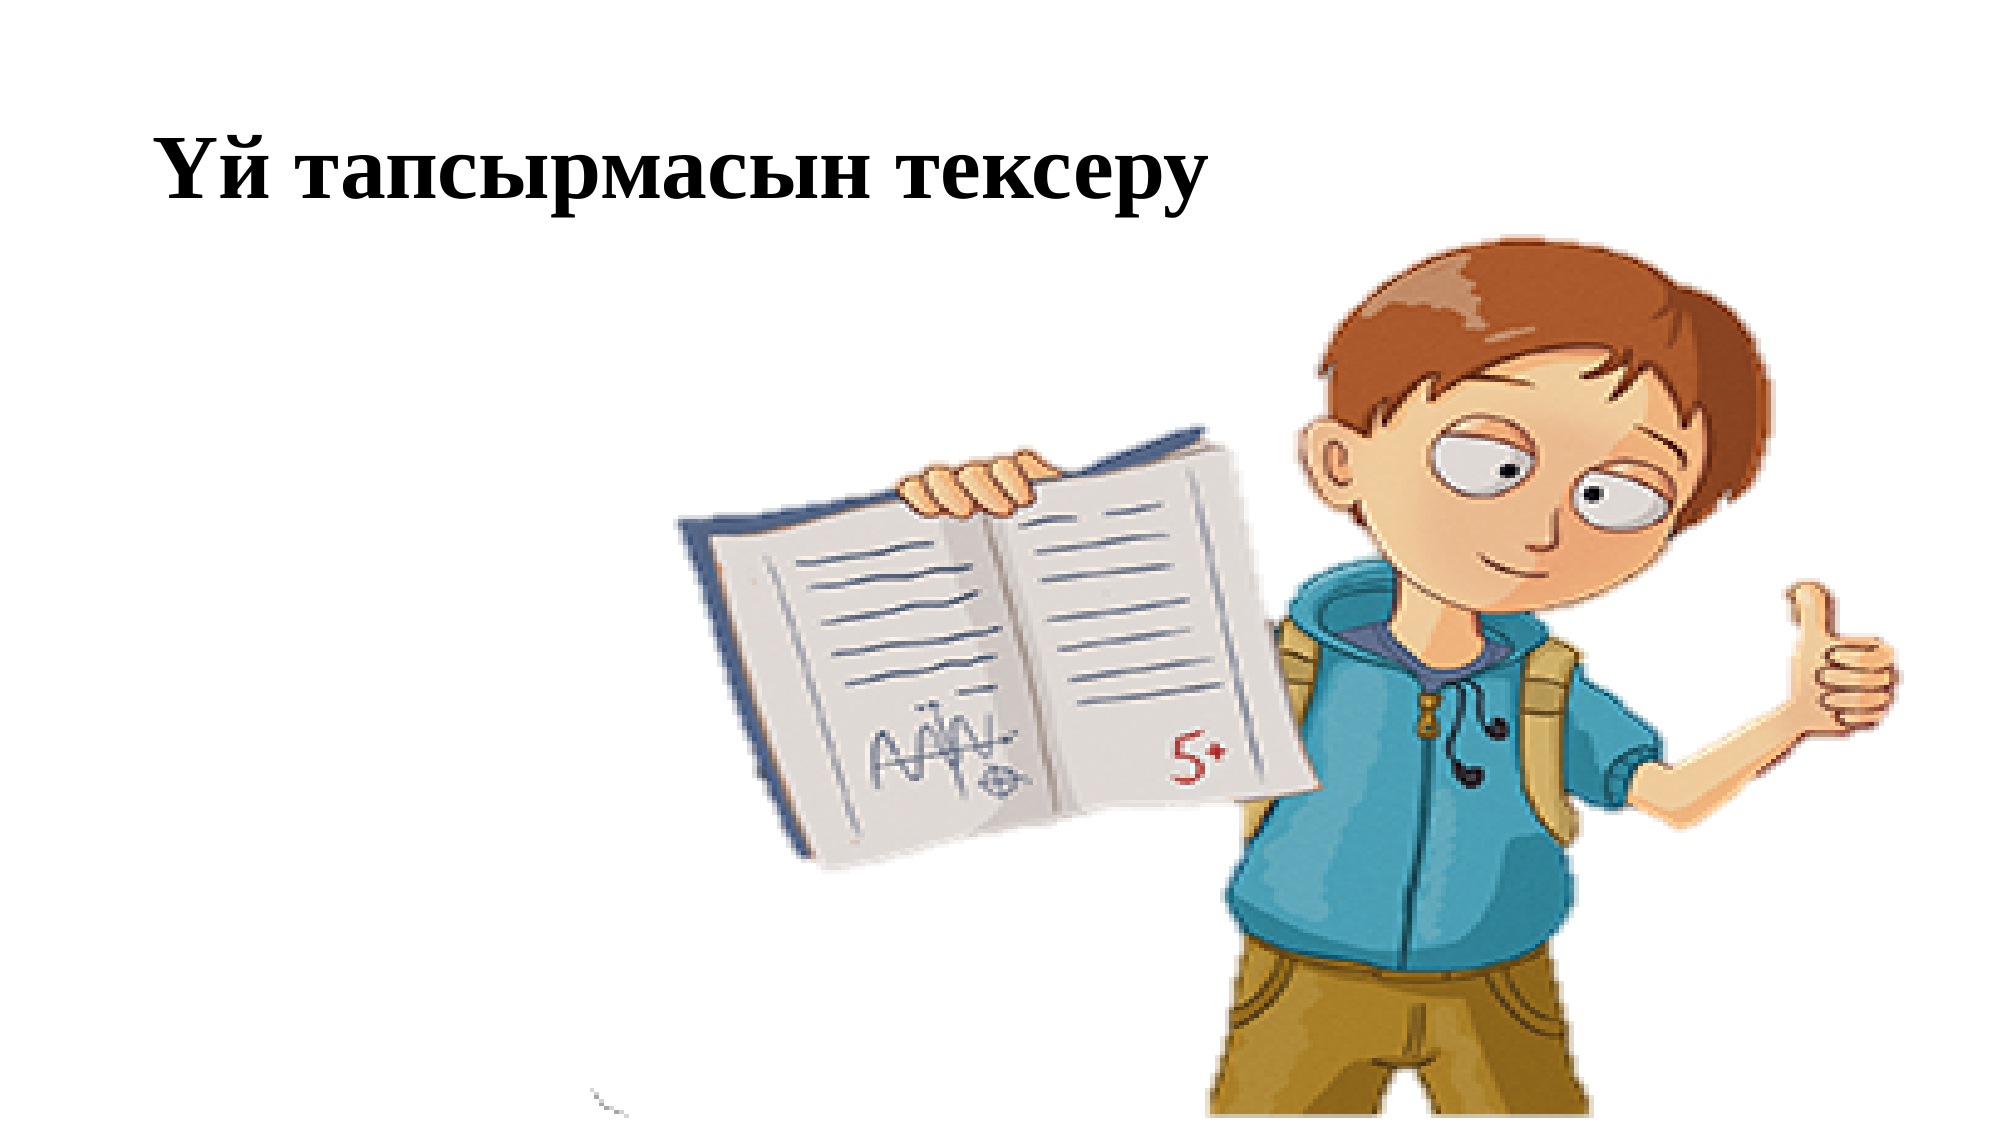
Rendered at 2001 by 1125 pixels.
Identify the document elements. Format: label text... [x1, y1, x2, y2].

title Үй тапсырмасын тексеру [137, 59, 1863, 278]
picture [590, 198, 2000, 1118]
